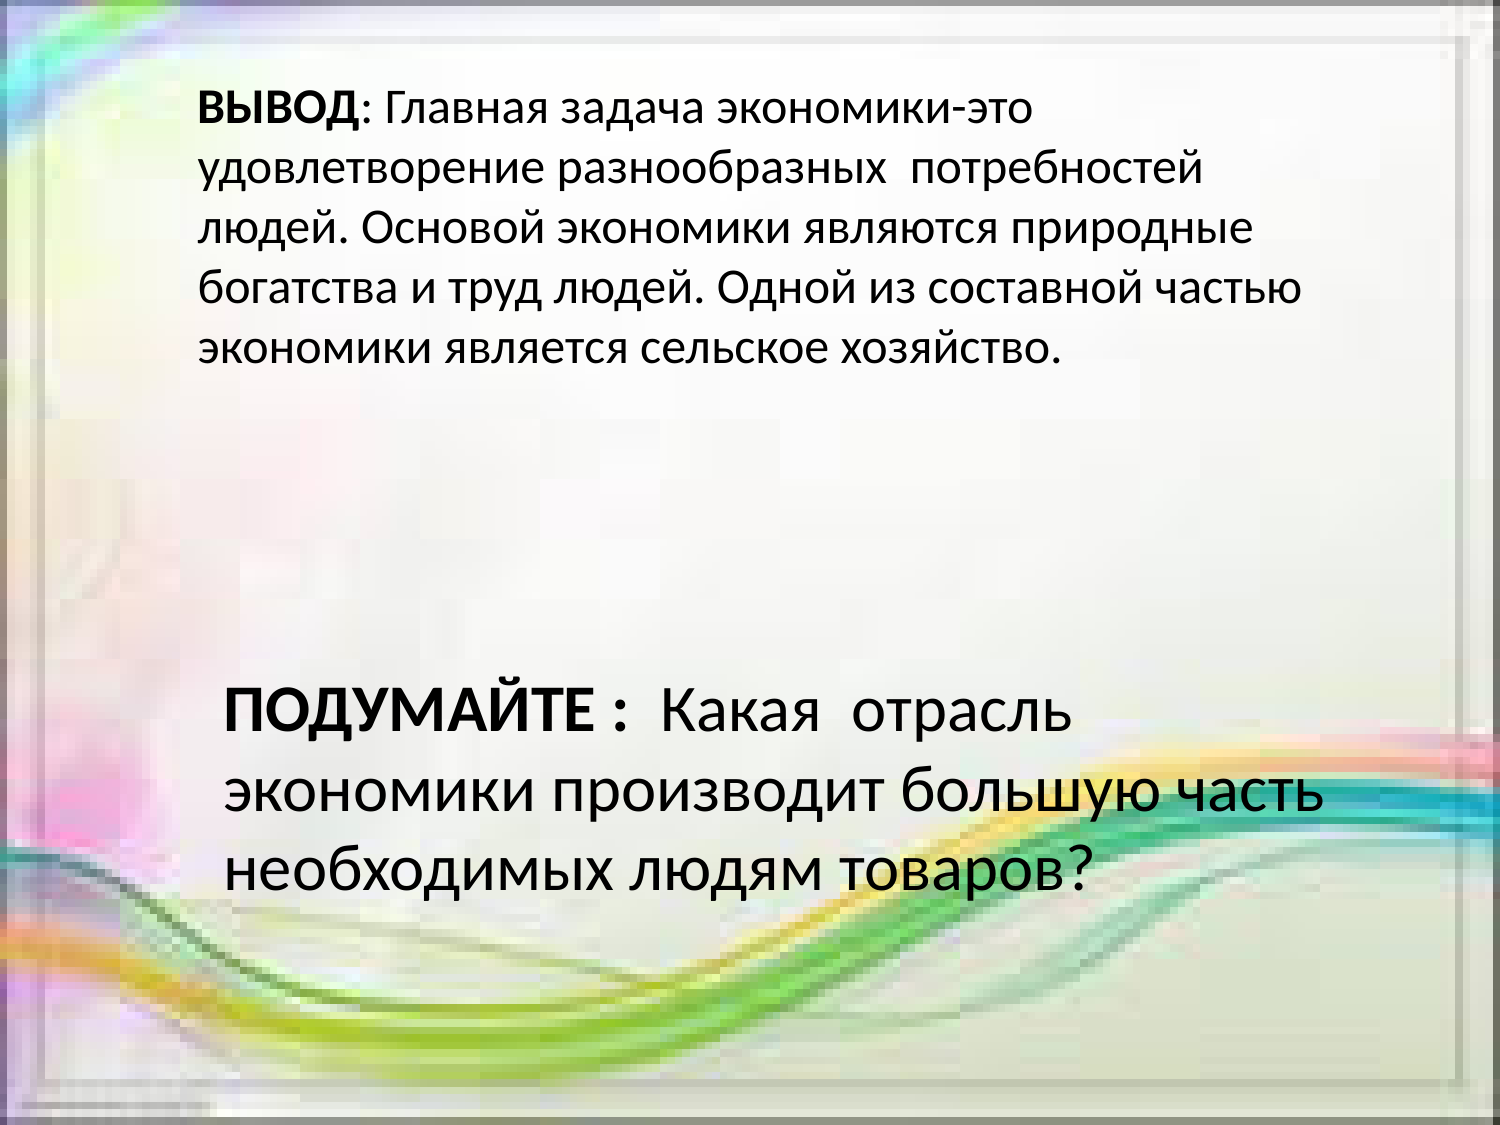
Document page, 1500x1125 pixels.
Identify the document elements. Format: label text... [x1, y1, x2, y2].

text_box ПОДУМАЙТЕ : Какая отрасль экономики производит большую часть необходимых людям товаров? [208, 656, 1402, 912]
text_box ВЫВОД: Главная задача экономики-это удовлетворение разнообразных потребностей людей. Основой экономики являются природные богатства и труд людей. Одной из составной частью экономики является сельское хозяйство. [182, 66, 1365, 382]
picture [0, 0, 1500, 1125]
